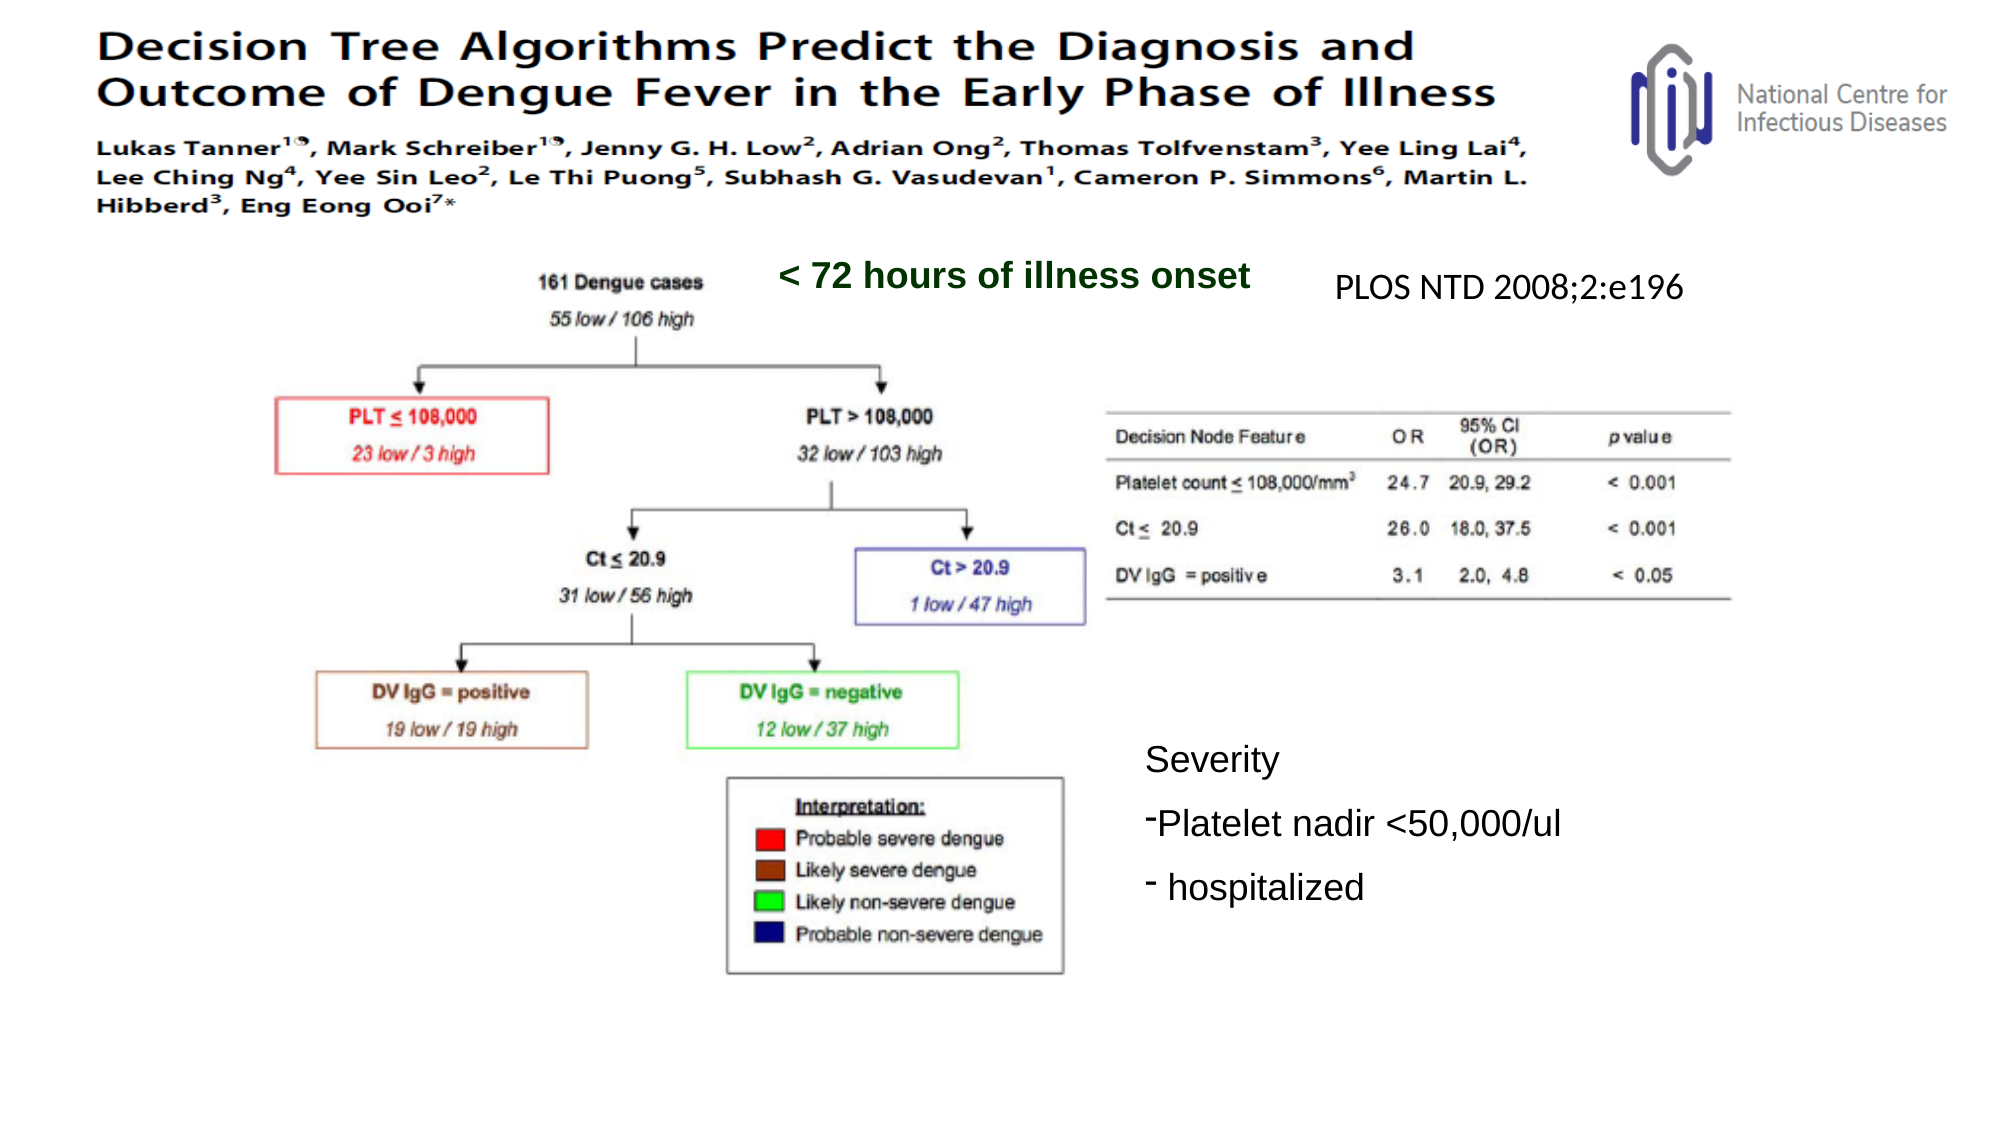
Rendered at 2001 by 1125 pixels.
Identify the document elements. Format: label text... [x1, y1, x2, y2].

text_box PLOS NTD 2008;2:e196 [1319, 254, 1700, 315]
picture [1096, 398, 1750, 610]
text_box Severity Platelet nadir <50,000/ul hospitalized [1129, 727, 1650, 916]
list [249, 267, 1095, 988]
picture [80, 17, 1551, 221]
text_box < 72 hours of illness onset [763, 243, 1319, 304]
picture [1619, 35, 1955, 186]
